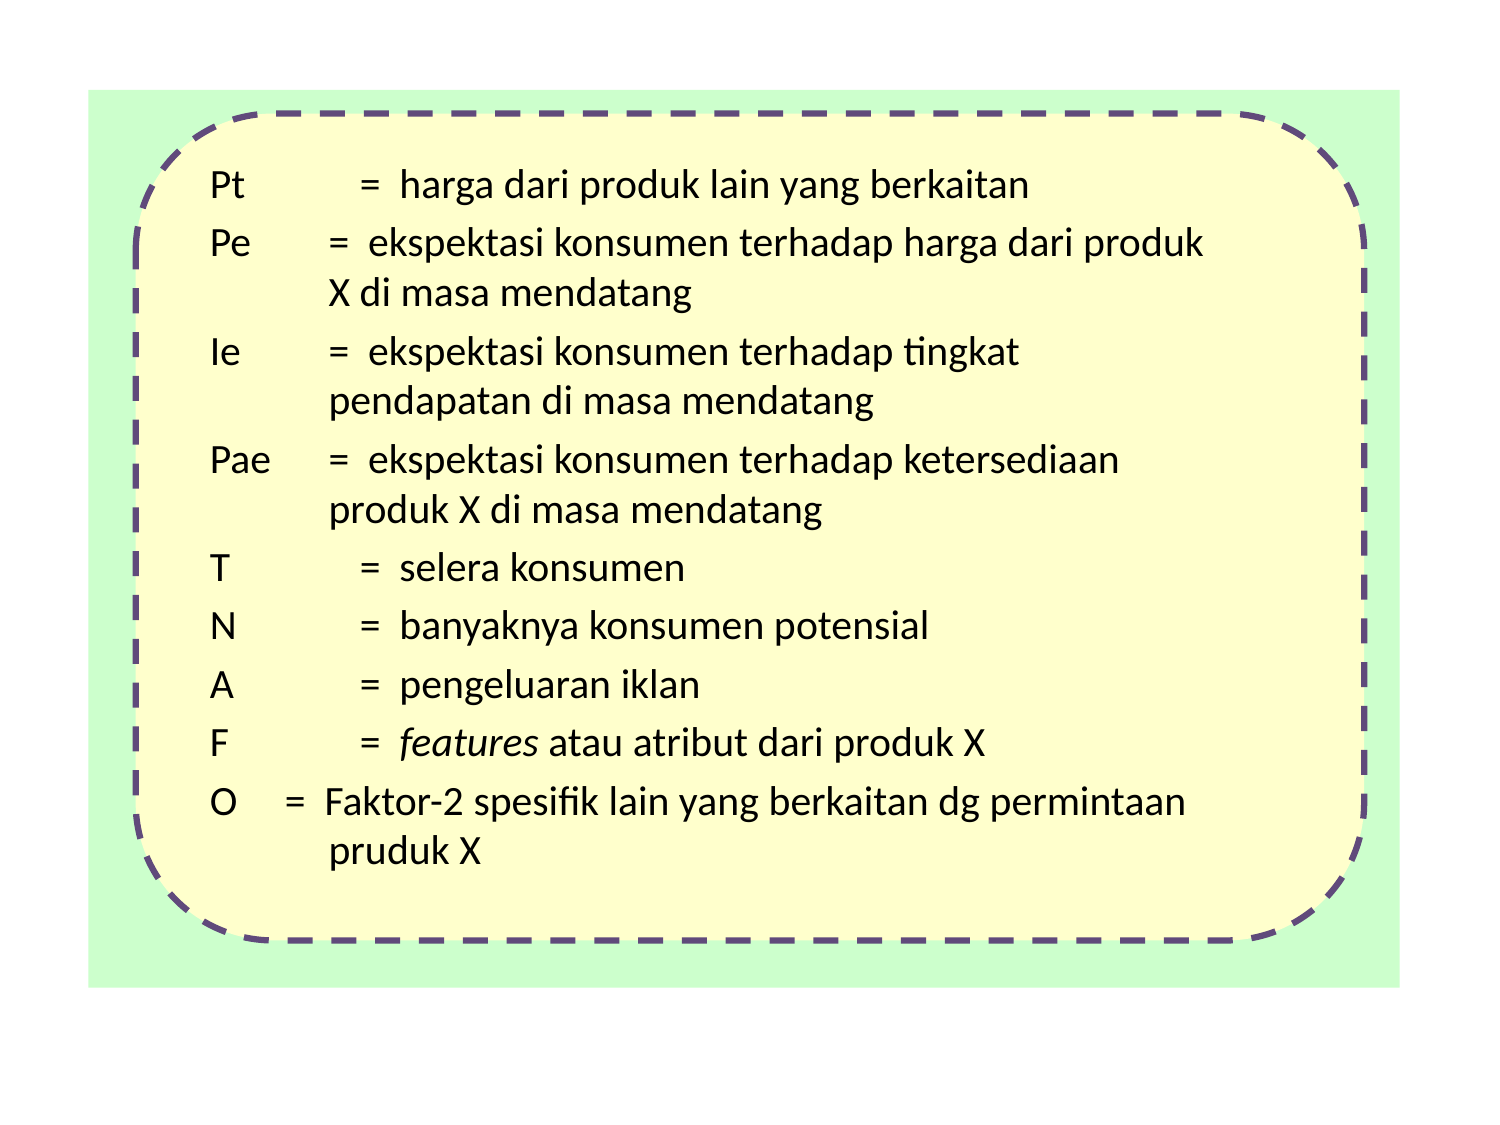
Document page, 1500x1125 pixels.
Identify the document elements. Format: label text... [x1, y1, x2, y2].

text_box [86, 88, 1402, 990]
text_box Pt = harga dari produk lain yang berkaitan Pe = ekspektasi konsumen terhadap harga dari produk X di masa mendatang Ie = ekspektasi konsumen terhadap tingkat pendapatan di masa mendatang Pae = ekspektasi konsumen terhadap ketersediaan produk X di masa mendatang T = selera konsumen N = banyaknya konsumen potensial A = pengeluaran iklan F = features atau atribut dari produk X O = Faktor-2 spesifik lain yang berkaitan dg permintaan pruduk X [194, 149, 1247, 941]
text_box [133, 111, 1367, 941]
